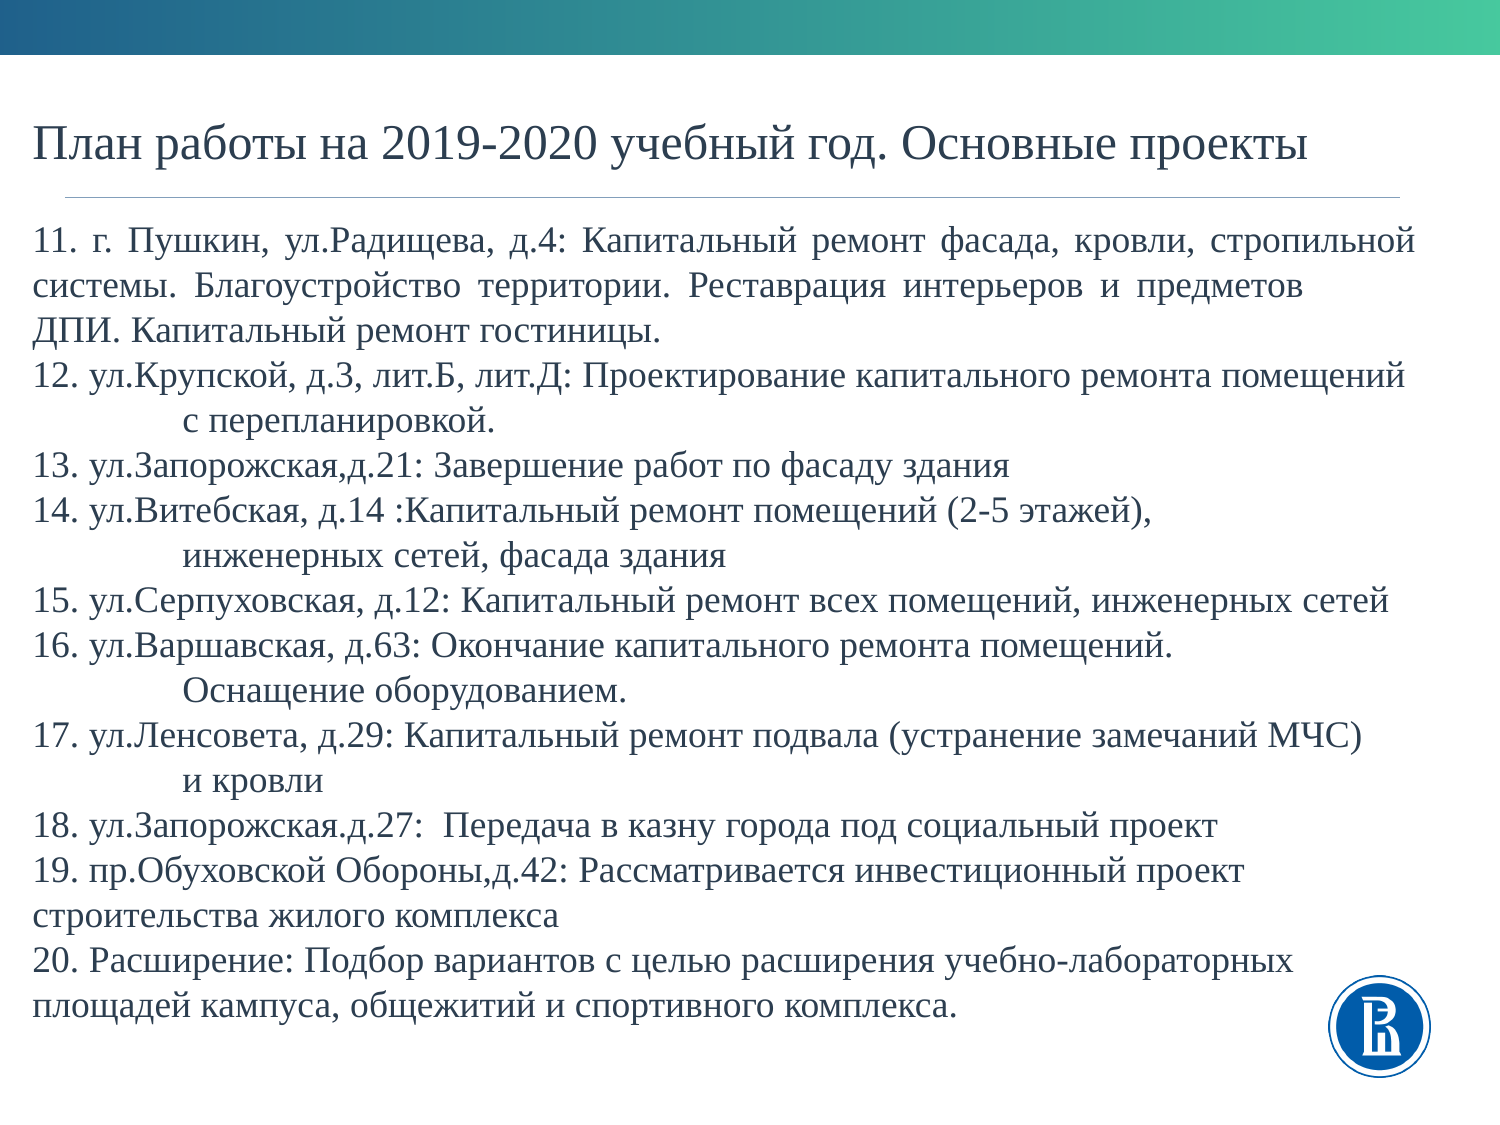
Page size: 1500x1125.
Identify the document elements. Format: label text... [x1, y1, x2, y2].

text_box 11. г. Пушкин, ул.Радищева, д.4: Капитальный ремонт фасада, кровли, стропильной системы. Благоустройство территории. Реставрация интерьеров и предметов ДПИ. Капитальный ремонт гостиницы. 12. ул.Крупской, д.3, лит.Б, лит.Д: Проектирование капитального ремонта помещений с перепланировкой. 13. ул.Запорожская,д.21: Завершение работ по фасаду здания 14. ул.Витебская, д.14 :Капитальный ремонт помещений (2-5 этажей), инженерных сетей, фасада здания 15. ул.Серпуховская, д.12: Капитальный ремонт всех помещений, инженерных сетей 16. ул.Варшавская, д.63: Окончание капитального ремонта помещений. Оснащение оборудованием. 17. ул.Ленсовета, д.29: Капитальный ремонт подвала (устранение замечаний МЧС) и кровли 18. ул.Запорожская.д.27: Передача в казну города под социальный проект 19. пр.Обуховской Обороны,д.42: Рассматривается инвестиционный проект строительства жилого комплекса 20. Расширение: Подбор вариантов с целью расширения учебно-лабораторных площадей кампуса, общежитий и спортивного комплекса. [17, 208, 1447, 1078]
text_box План работы на 2019-2020 учебный год. Основные проекты [17, 42, 1377, 178]
